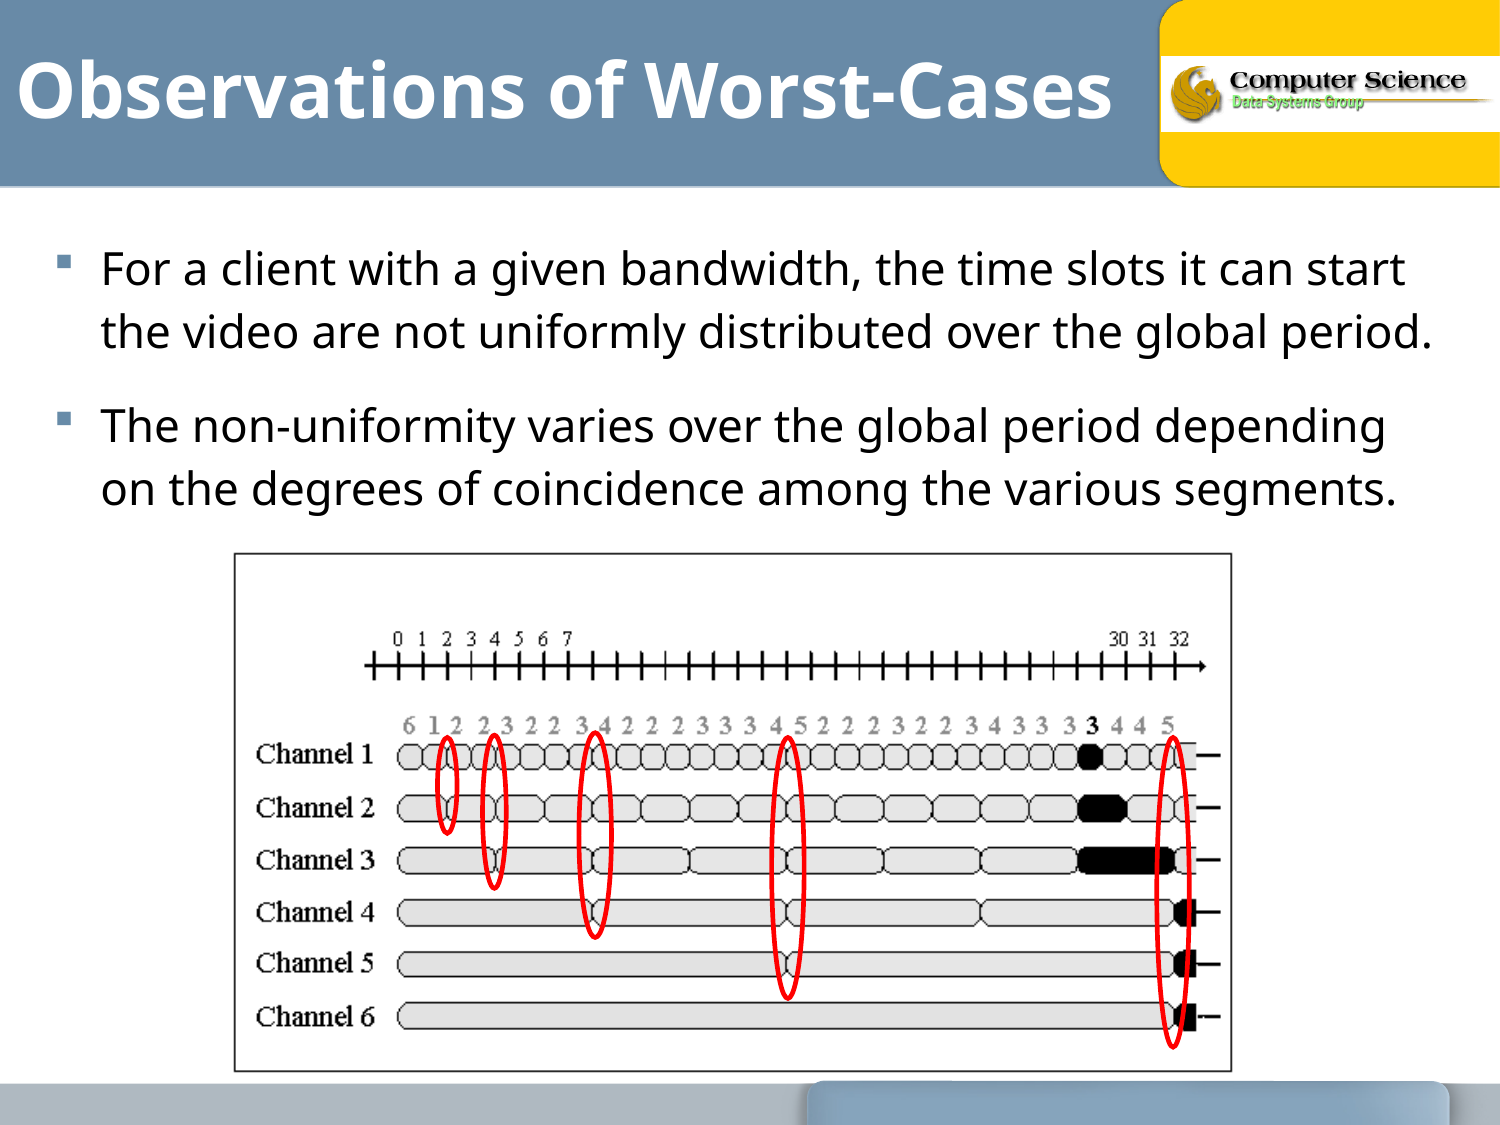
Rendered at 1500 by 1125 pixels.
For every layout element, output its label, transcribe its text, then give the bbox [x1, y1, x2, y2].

list For a client with a given bandwidth, the time slots it can start the video are not uniformly distributed over the global period. The non-uniformity varies over the global period depending on the degrees of coincidence among the various segments. [38, 224, 1458, 541]
picture [758, 1080, 1500, 1125]
picture [231, 550, 1234, 1074]
title Observations of Worst-Cases [0, 0, 1158, 176]
picture [0, 0, 1500, 188]
